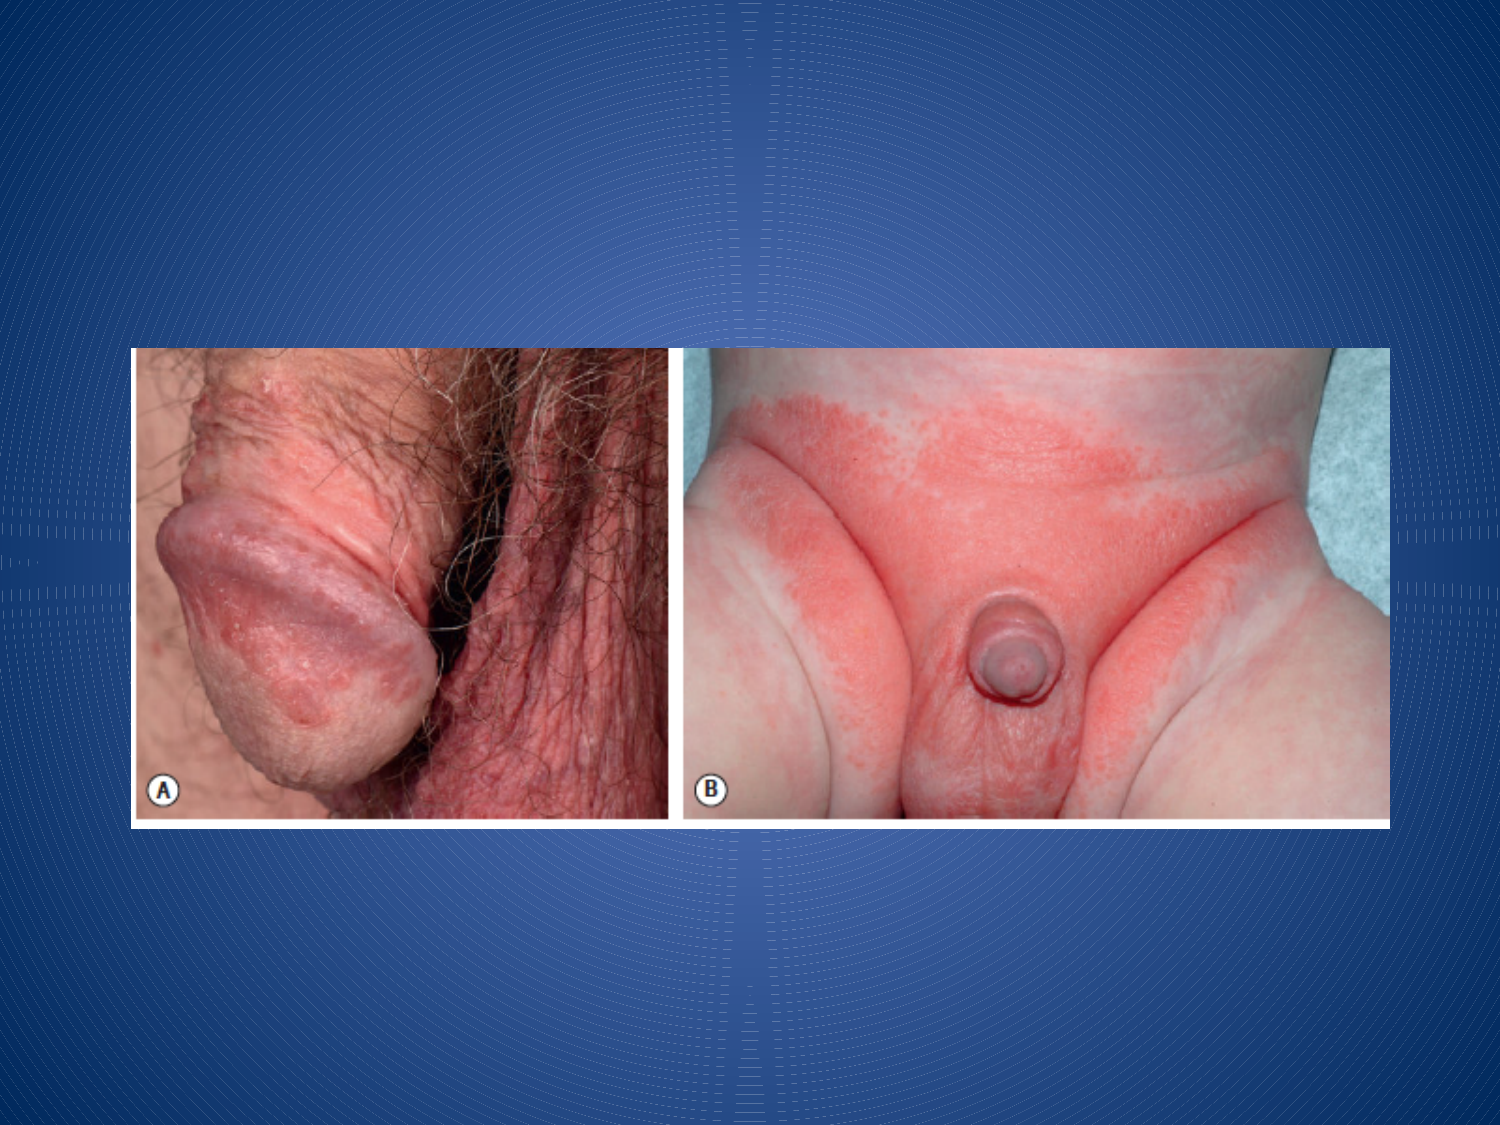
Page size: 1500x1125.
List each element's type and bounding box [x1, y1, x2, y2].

picture [131, 348, 1390, 829]
